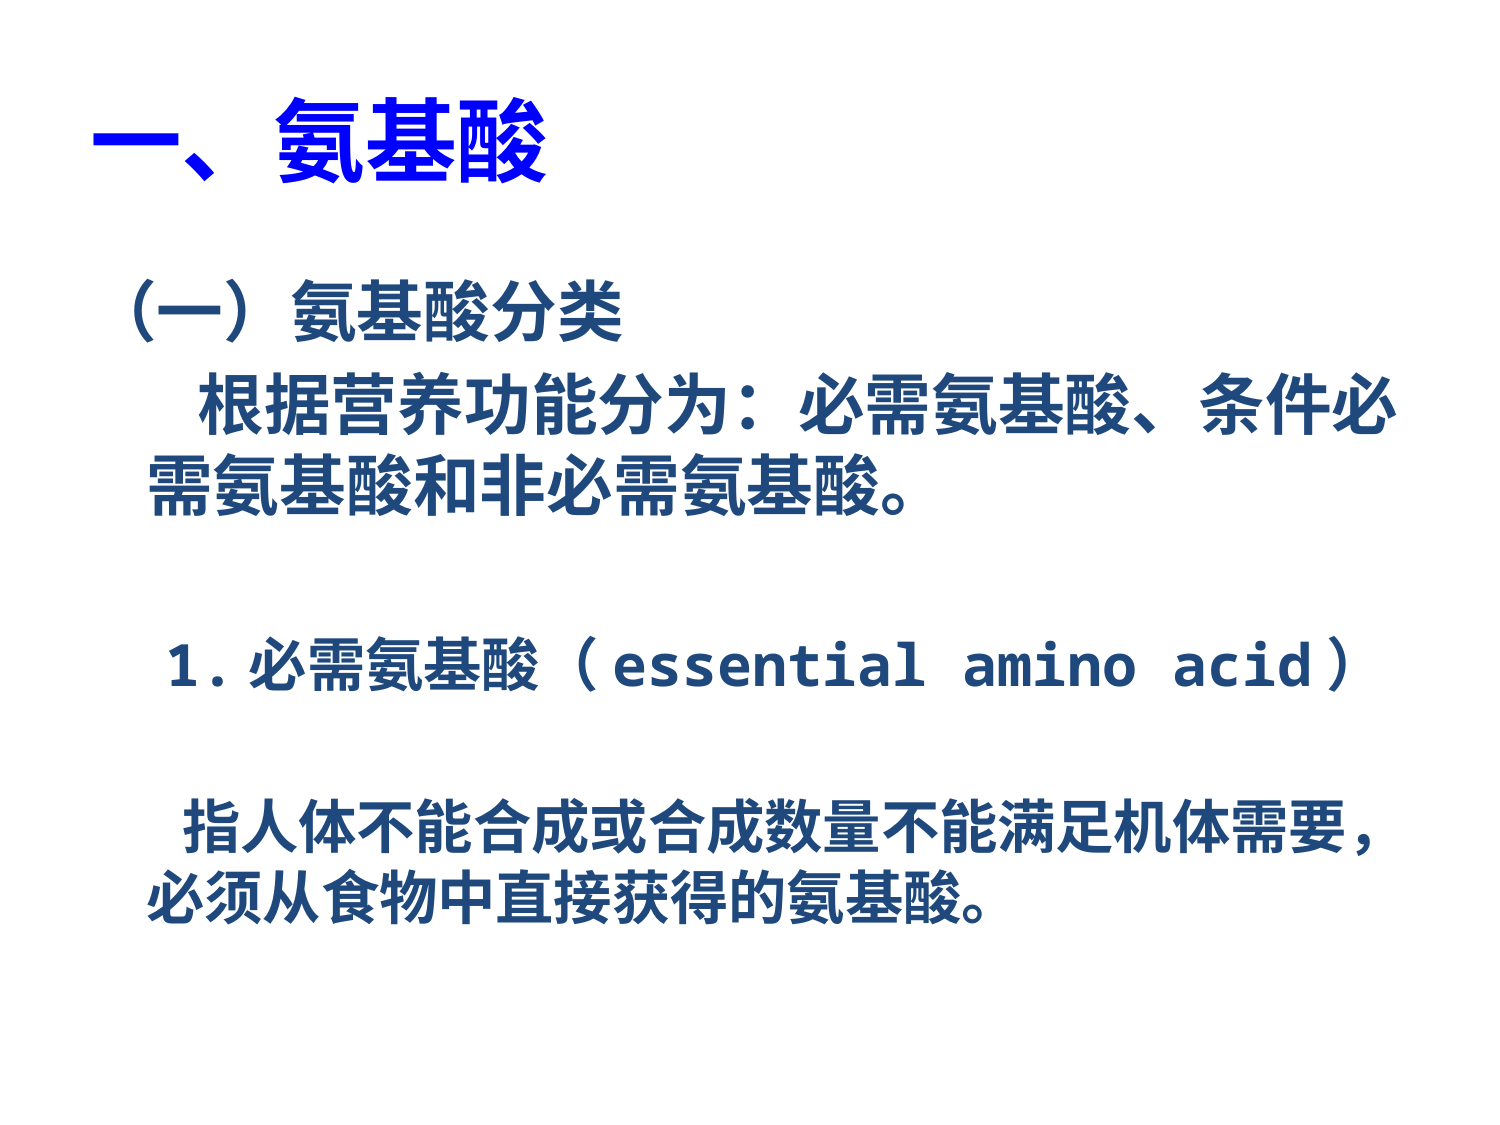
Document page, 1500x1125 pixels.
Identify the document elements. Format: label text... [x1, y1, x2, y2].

title 一、氨基酸 [75, 45, 1425, 233]
list （一）氨基酸分类 根据营养功能分为：必需氨基酸、条件必需氨基酸和非必需氨基酸。 1.必需氨基酸（essential amino acid） 指人体不能合成或合成数量不能满足机体需要，必须从食物中直接获得的氨基酸。 [75, 262, 1425, 1005]
